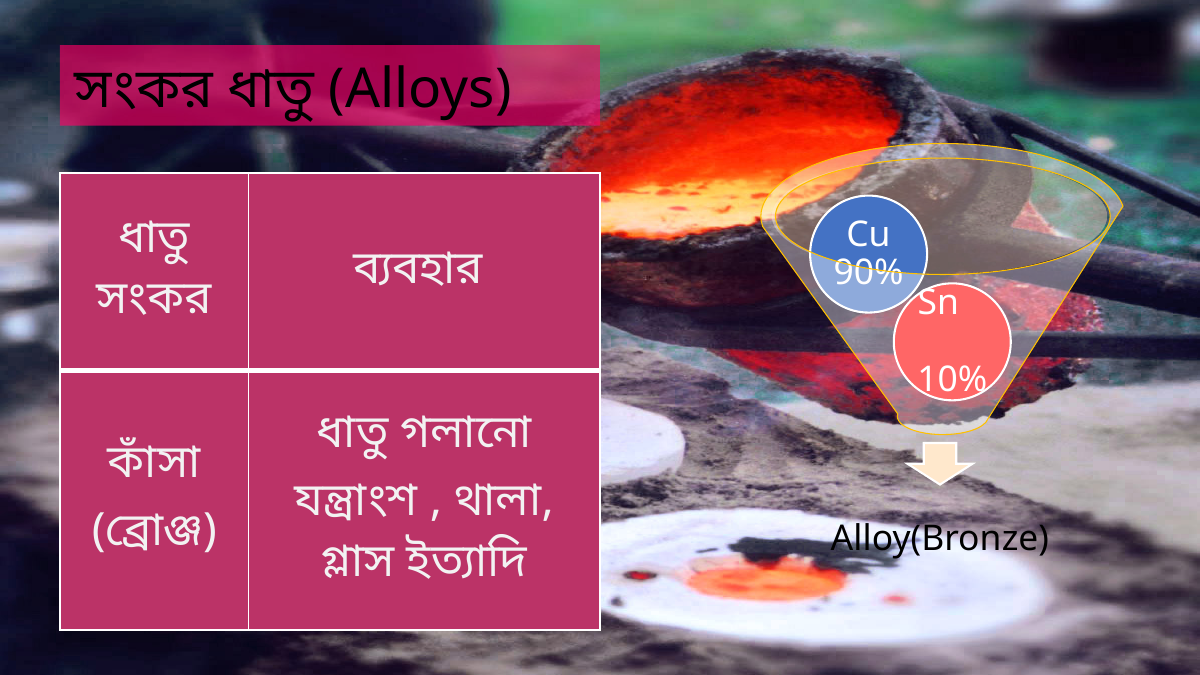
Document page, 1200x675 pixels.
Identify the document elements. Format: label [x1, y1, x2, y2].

text_box [680, 11, 1200, 675]
picture [0, 0, 1200, 675]
